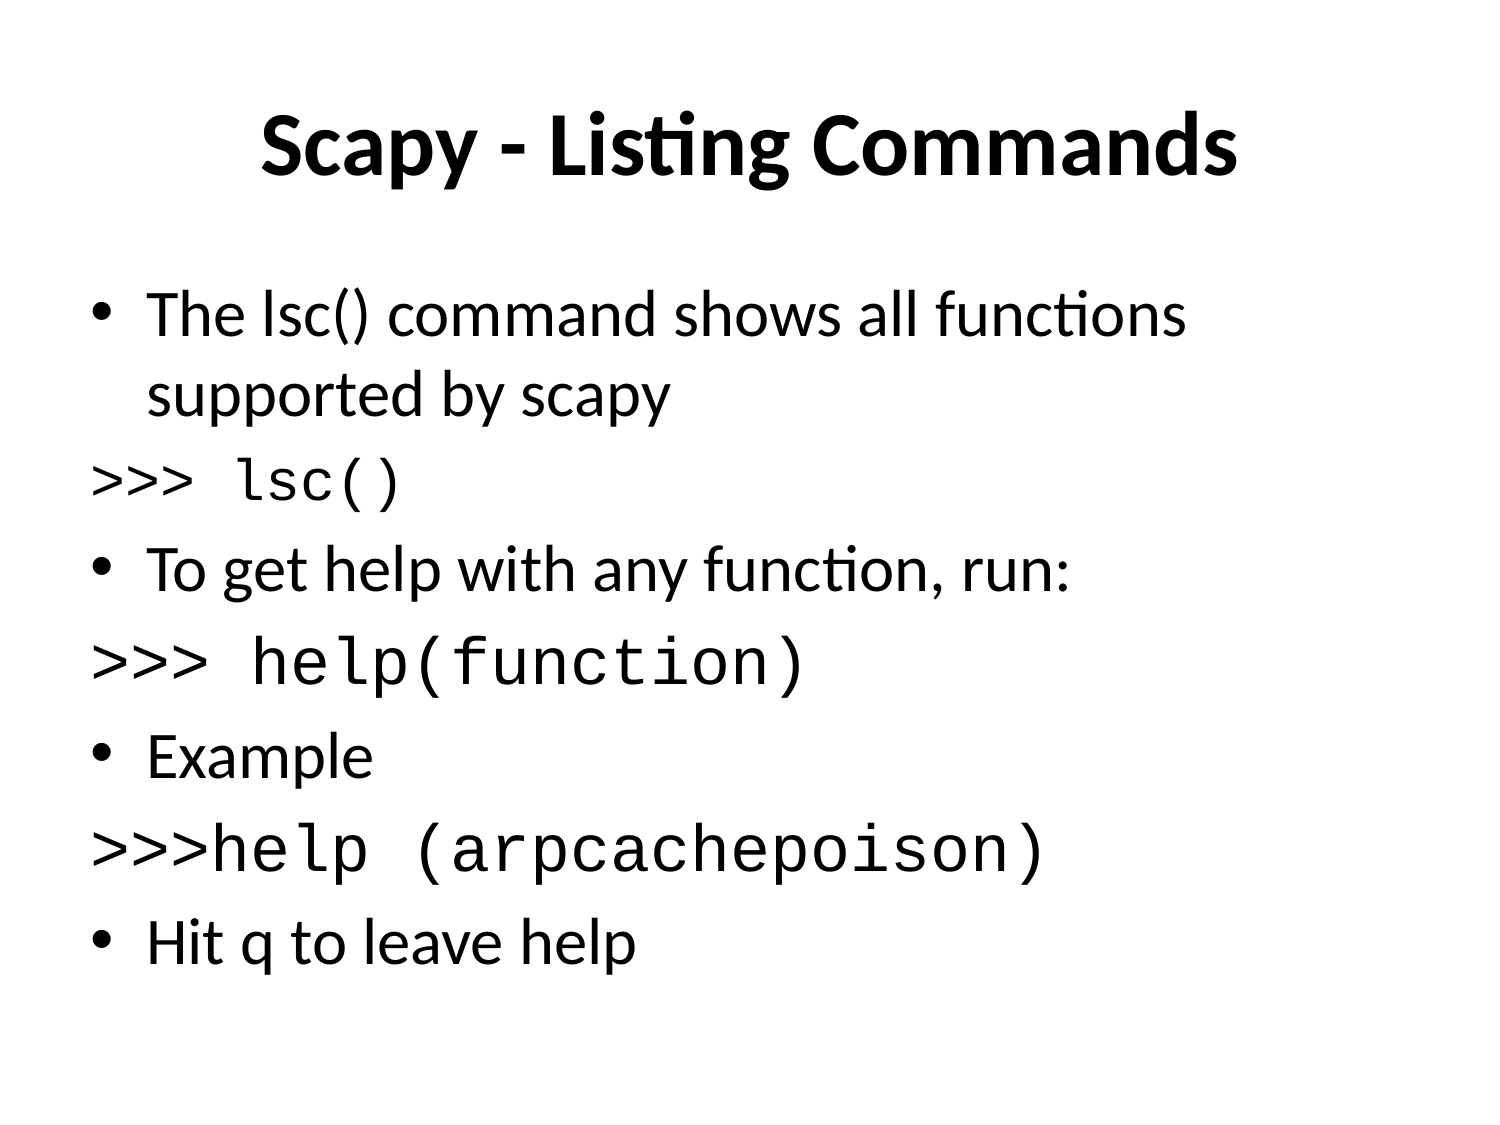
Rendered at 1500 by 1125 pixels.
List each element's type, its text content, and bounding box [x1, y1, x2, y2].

title Scapy - Listing Commands [75, 45, 1425, 233]
list The lsc() command shows all functions supported by scapy >>> lsc() To get help with any function, run: >>> help(function) Example >>>help (arpcachepoison) Hit q to leave help [75, 262, 1425, 1005]
